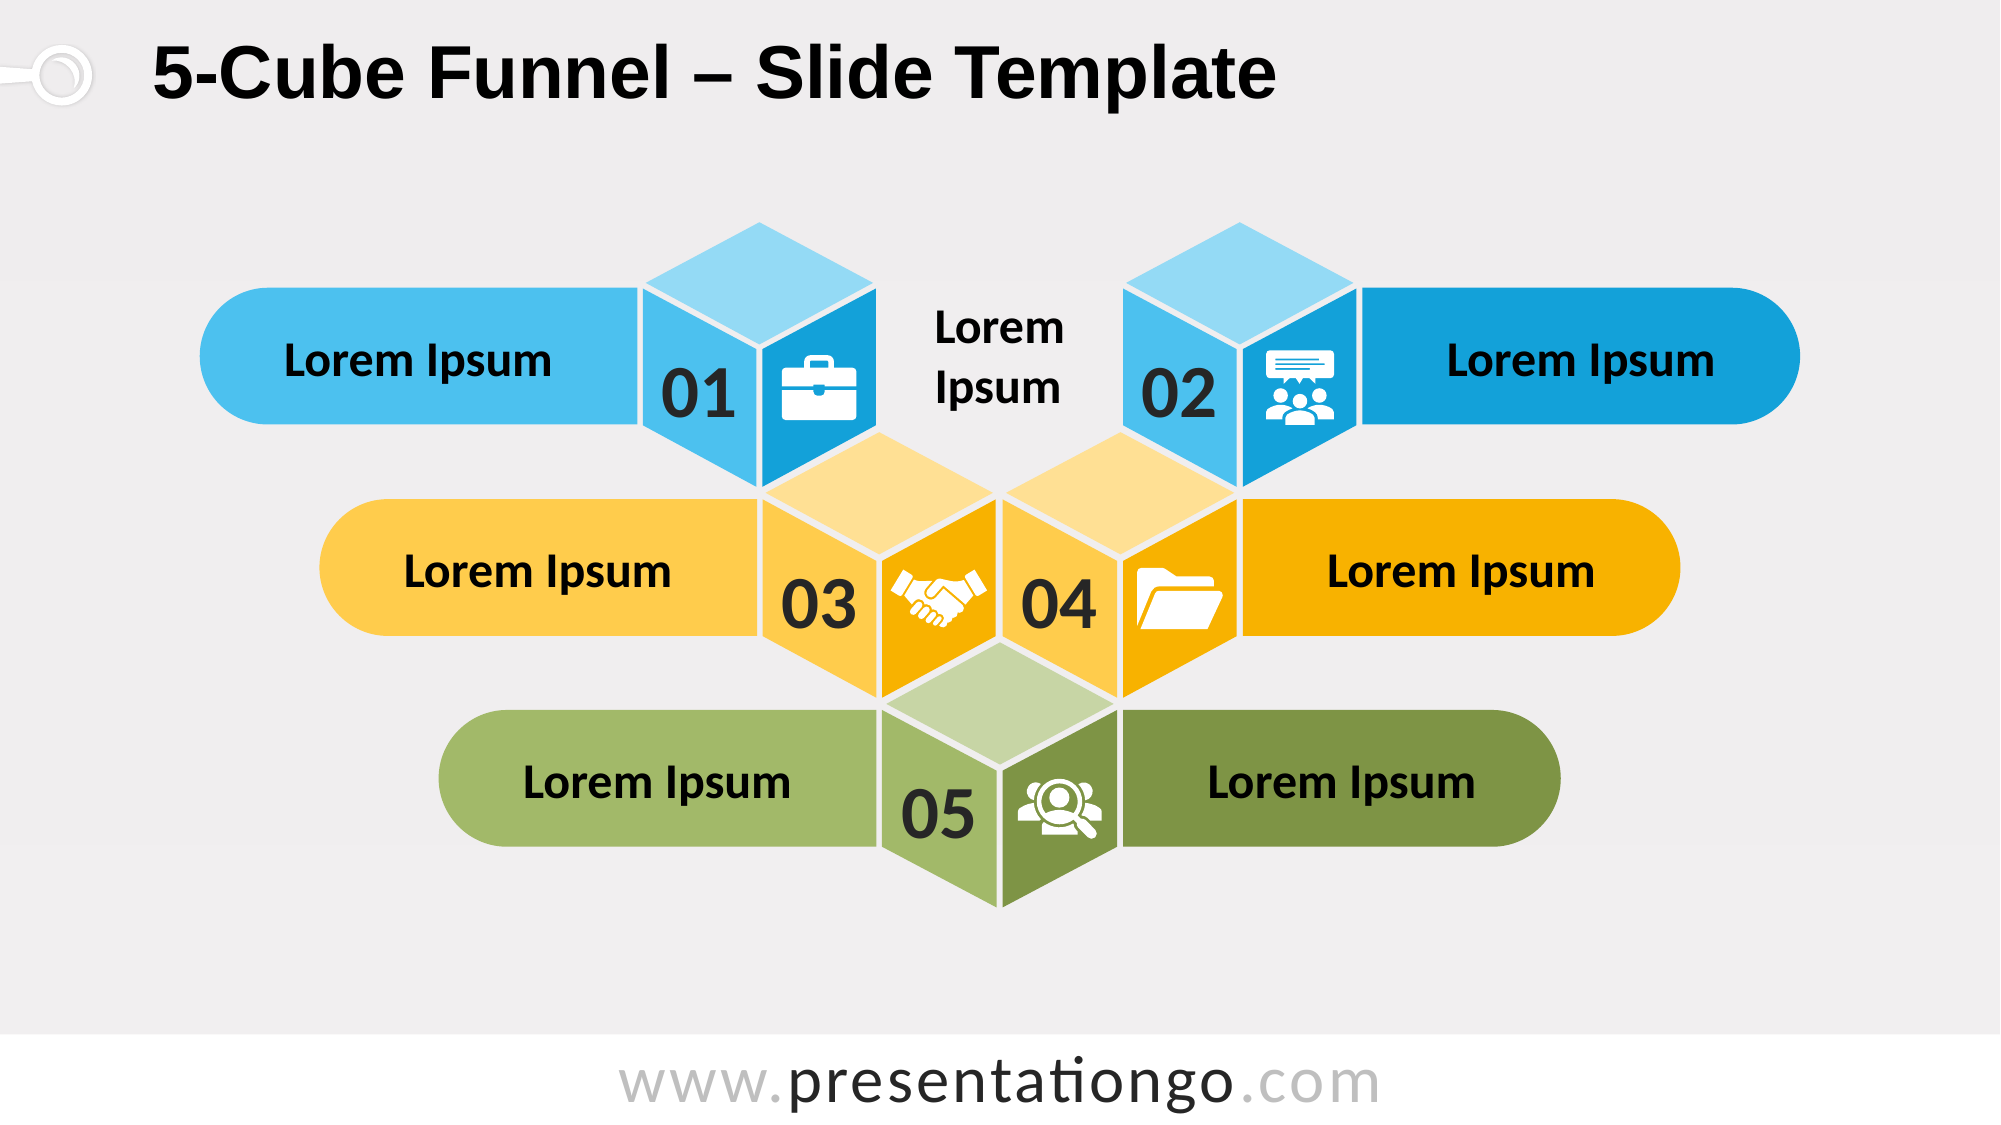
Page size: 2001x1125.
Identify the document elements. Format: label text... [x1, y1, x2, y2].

text_box [1123, 499, 1237, 698]
text_box [1002, 499, 1090, 639]
text_box [642, 288, 730, 427]
text_box [1030, 558, 1118, 698]
text_box [1017, 802, 1041, 821]
text_box [1266, 350, 1335, 384]
text_box [1126, 222, 1354, 345]
text_box [1137, 567, 1214, 626]
text_box [781, 390, 857, 421]
text_box Lorem Ipsum [1312, 530, 1611, 605]
text_box [1266, 404, 1293, 420]
text_box [1312, 388, 1327, 403]
text_box [762, 288, 876, 487]
text_box Lorem Ipsum [1192, 741, 1492, 816]
text_box [438, 709, 877, 847]
text_box [670, 346, 757, 487]
text_box Lorem Ipsum [388, 530, 688, 605]
text_box [1242, 499, 1681, 636]
text_box [1362, 287, 1801, 425]
text_box [781, 355, 857, 387]
text_box Lorem Ipsum [919, 286, 1081, 421]
text_box [765, 432, 993, 555]
text_box [1307, 404, 1334, 420]
title 5-Cube Funnel – Slide Template [137, 26, 2000, 148]
text_box [1006, 432, 1235, 555]
text_box [1292, 393, 1308, 409]
text_box [1002, 709, 1118, 908]
text_box [762, 499, 849, 638]
text_box [1123, 288, 1211, 428]
text_box Lorem Ipsum [508, 741, 807, 816]
text_box [1036, 778, 1097, 839]
text_box 04 [1007, 546, 1113, 651]
text_box 03 [766, 546, 873, 651]
text_box [882, 499, 996, 698]
text_box [645, 222, 874, 345]
text_box [1123, 709, 1561, 847]
text_box [886, 642, 1114, 765]
text_box 01 [646, 335, 752, 440]
text_box [1081, 802, 1102, 821]
text_box [1150, 347, 1237, 487]
text_box [1273, 388, 1288, 403]
text_box [1285, 410, 1315, 425]
text_box [890, 569, 988, 628]
text_box [1242, 288, 1357, 487]
text_box 05 [886, 756, 993, 862]
text_box Lorem Ipsum [269, 318, 568, 394]
text_box [1140, 590, 1223, 630]
text_box [199, 287, 638, 425]
text_box [319, 499, 758, 636]
text_box Lorem Ipsum [1431, 318, 1731, 394]
text_box 02 [1127, 335, 1233, 440]
text_box [910, 768, 997, 908]
text_box [1026, 782, 1041, 801]
text_box [881, 709, 969, 849]
text_box [790, 559, 877, 698]
